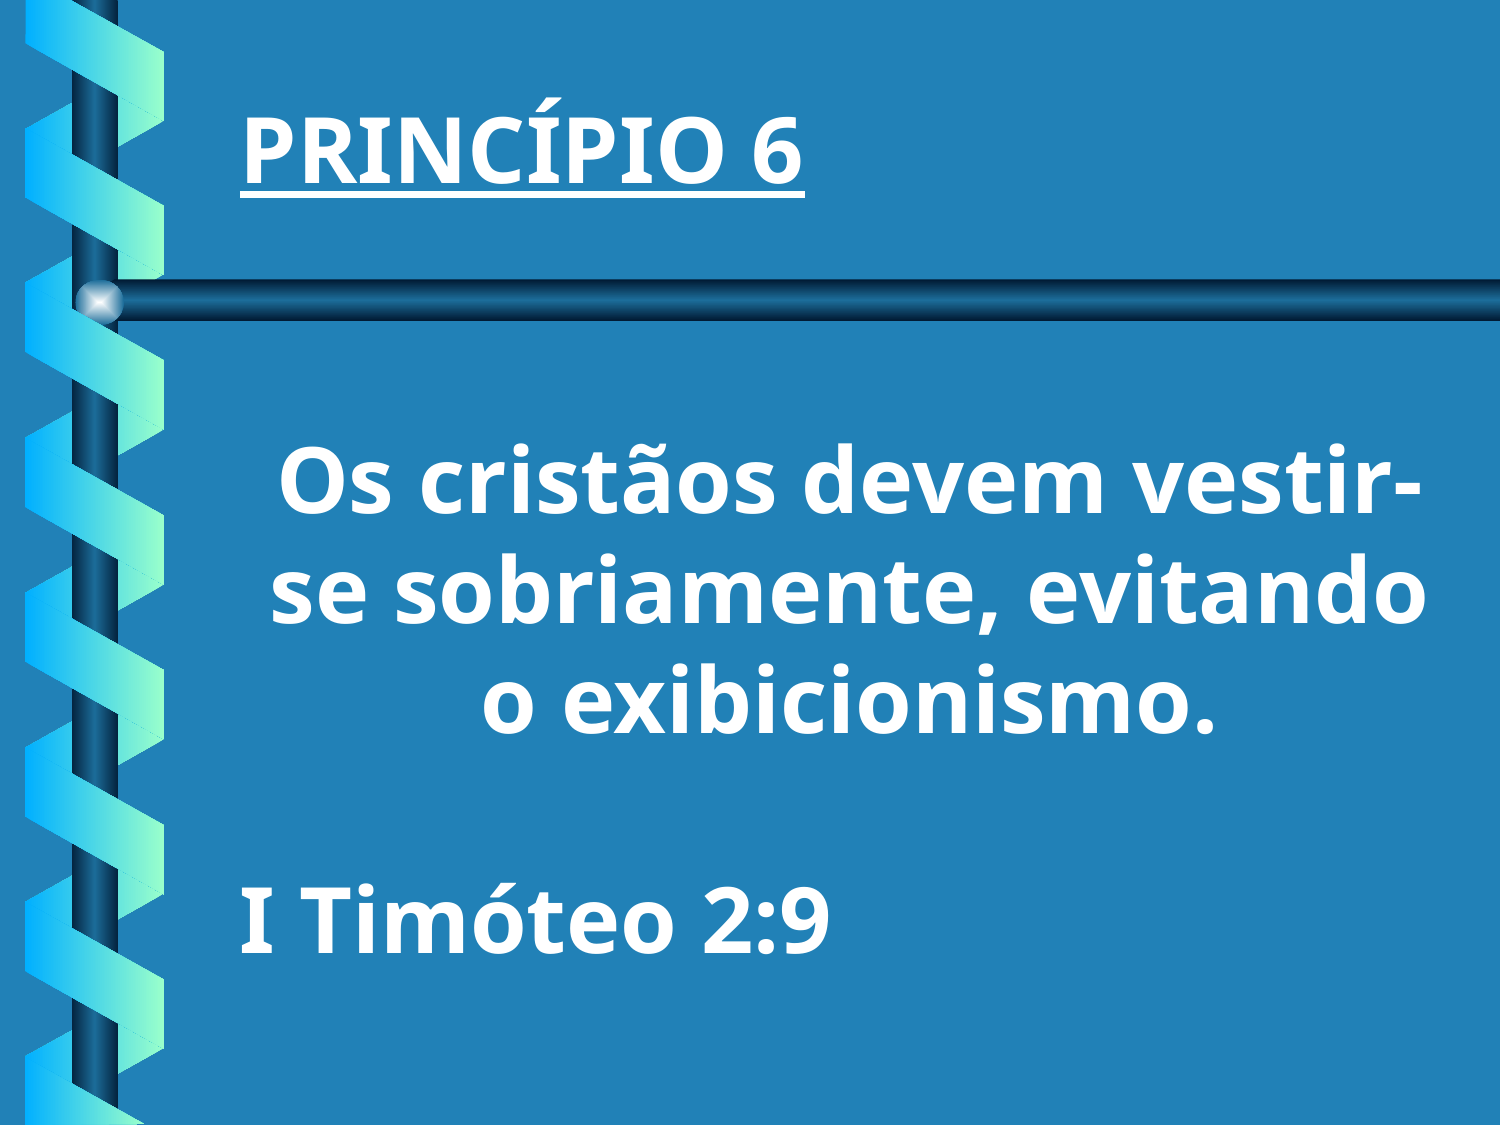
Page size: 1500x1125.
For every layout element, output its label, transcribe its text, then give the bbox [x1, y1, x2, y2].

text_box PRINCÍPIO 6 Os cristãos devem vestir-se sobriamente, evitando o exibicionismo. I Timóteo 2:9 [225, 84, 1475, 980]
